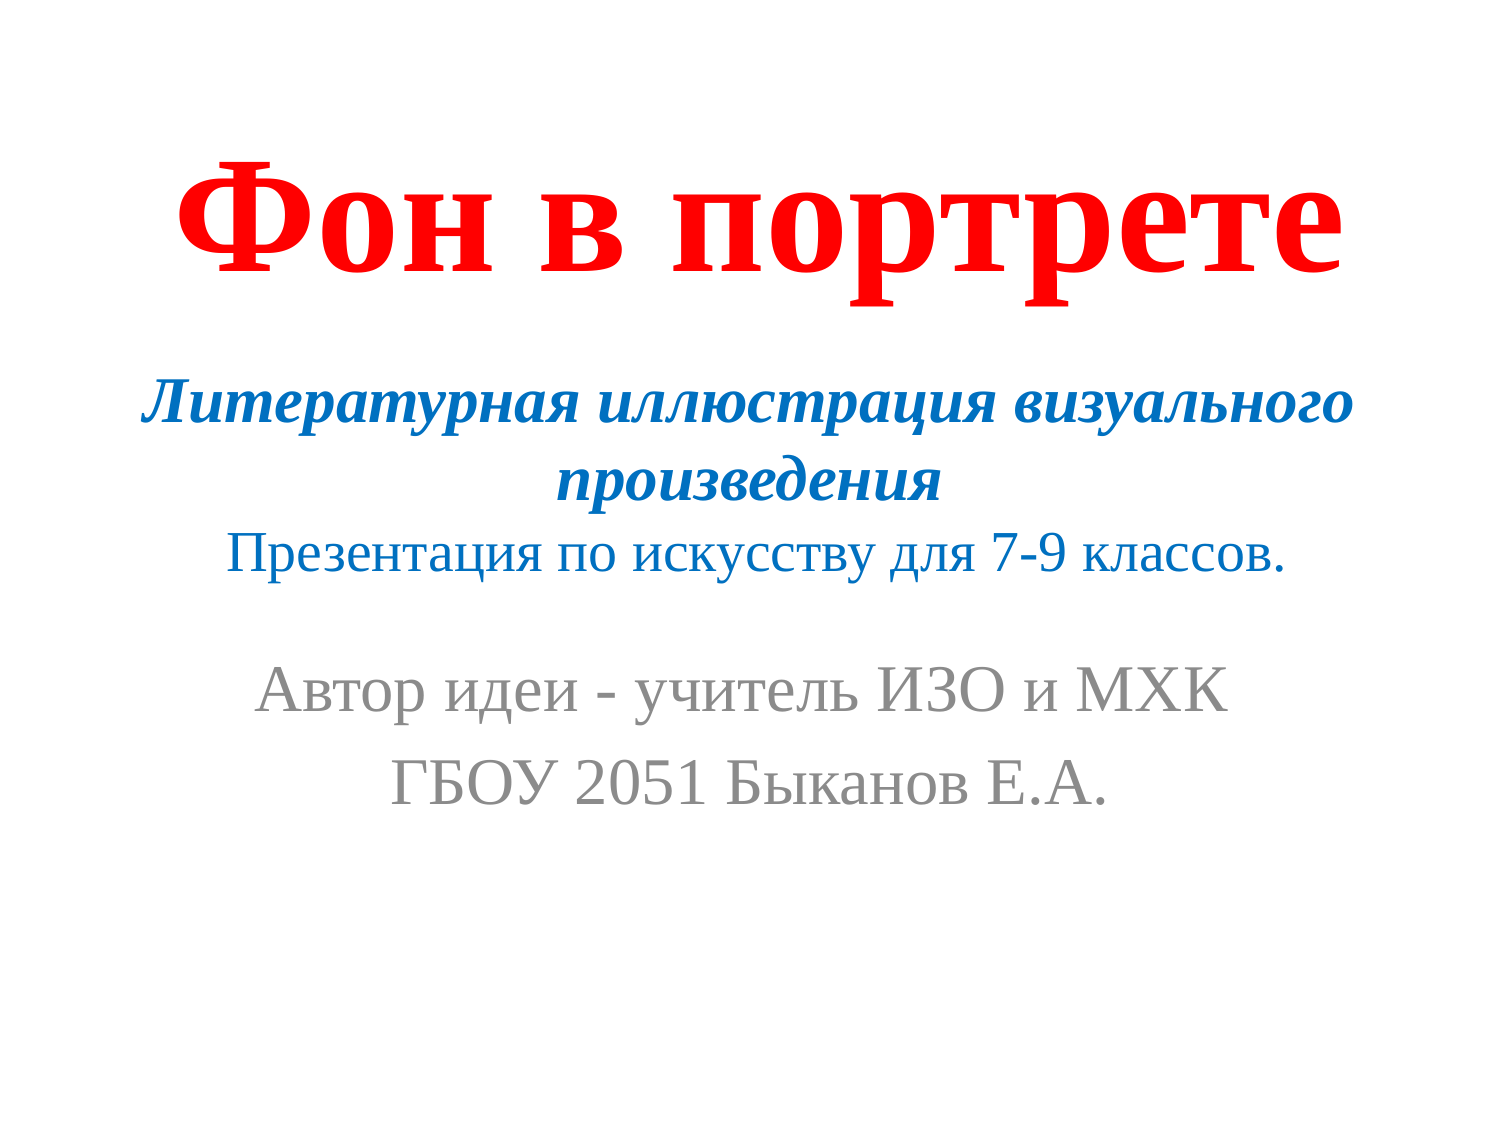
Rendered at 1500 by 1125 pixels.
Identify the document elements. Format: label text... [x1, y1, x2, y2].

subtitle Автор идеи - учитель ИЗО и МХК ГБОУ 2051 Быканов Е.А. [225, 637, 1275, 925]
text_box Фон в портрете [122, 84, 1398, 326]
title Литературная иллюстрация визуального произведения Презентация по искусству для 7-9 классов. [112, 349, 1388, 591]
